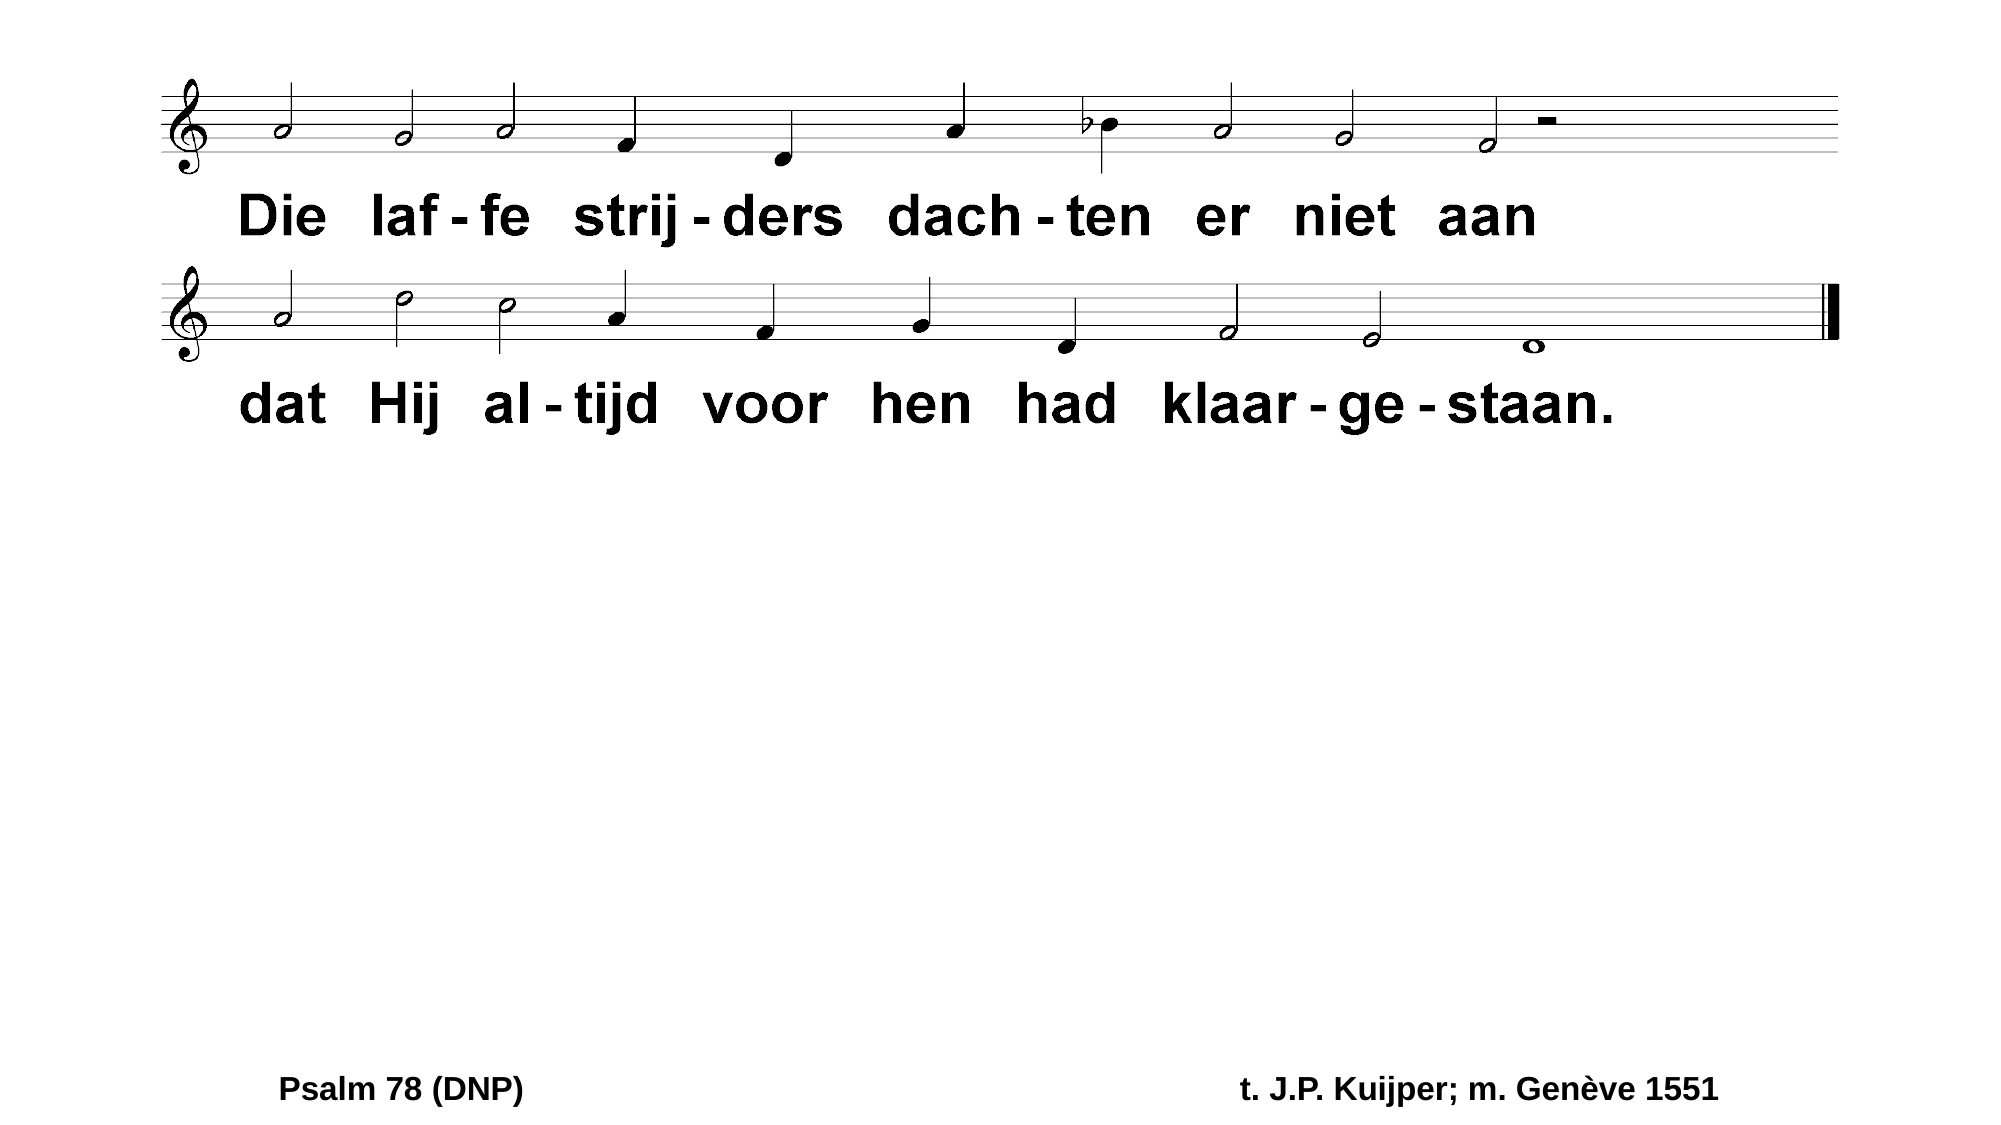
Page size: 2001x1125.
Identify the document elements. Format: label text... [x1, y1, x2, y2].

picture [145, 62, 1855, 451]
text_box Psalm 78 (DNP) t. J.P. Kuijper; m. Genève 1551 [263, 1059, 1745, 1115]
